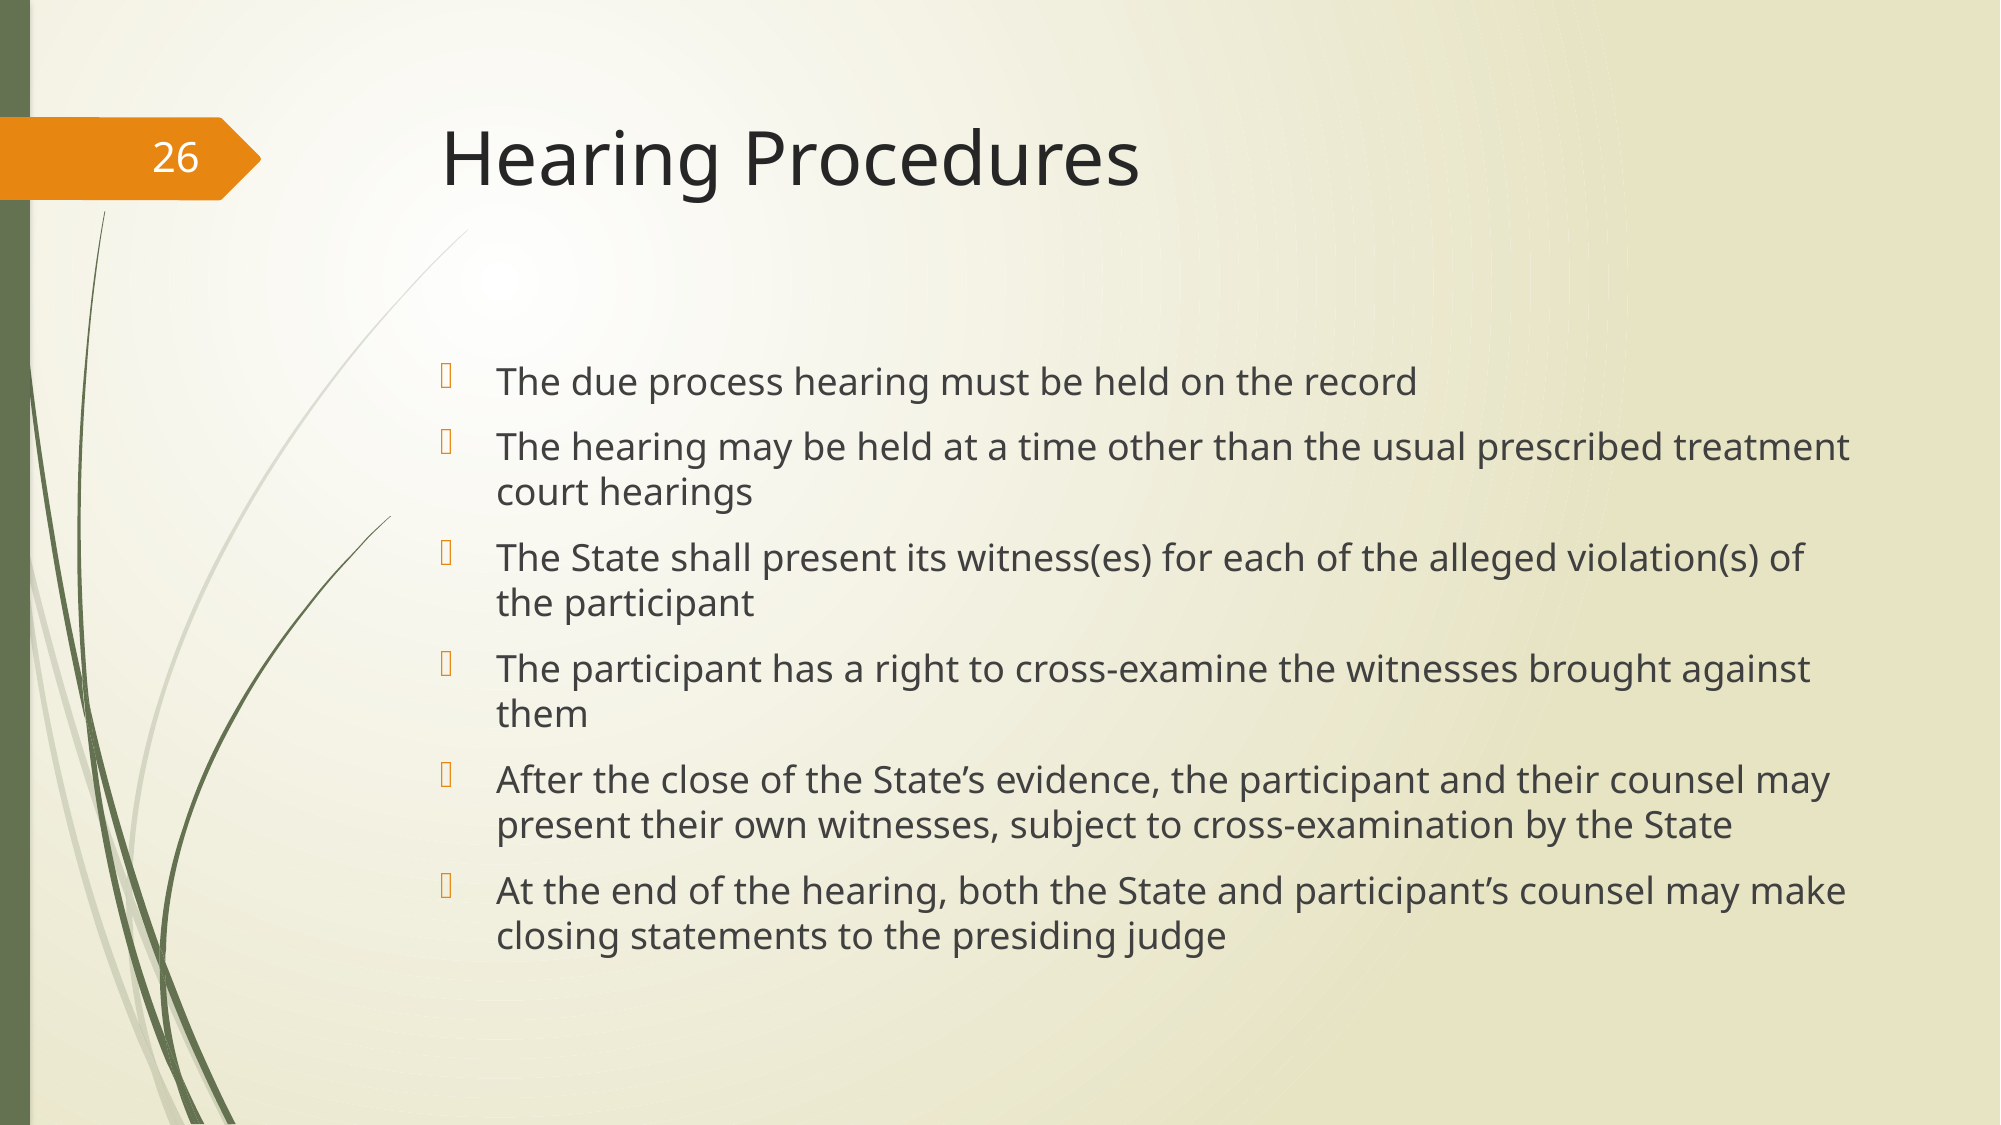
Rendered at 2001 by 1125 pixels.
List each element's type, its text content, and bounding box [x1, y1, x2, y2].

title Hearing Procedures [425, 102, 1888, 313]
list The due process hearing must be held on the record The hearing may be held at a time other than the usual prescribed treatment court hearings The State shall present its witness(es) for each of the alleged violation(s) of the participant The participant has a right to cross-examine the witnesses brought against them After the close of the State’s evidence, the participant and their counsel may present their own witnesses, subject to cross-examination by the State At the end of the hearing, both the State and participant’s counsel may make closing statements to the presiding judge [424, 350, 1888, 970]
slide_number 26 [87, 129, 216, 190]
